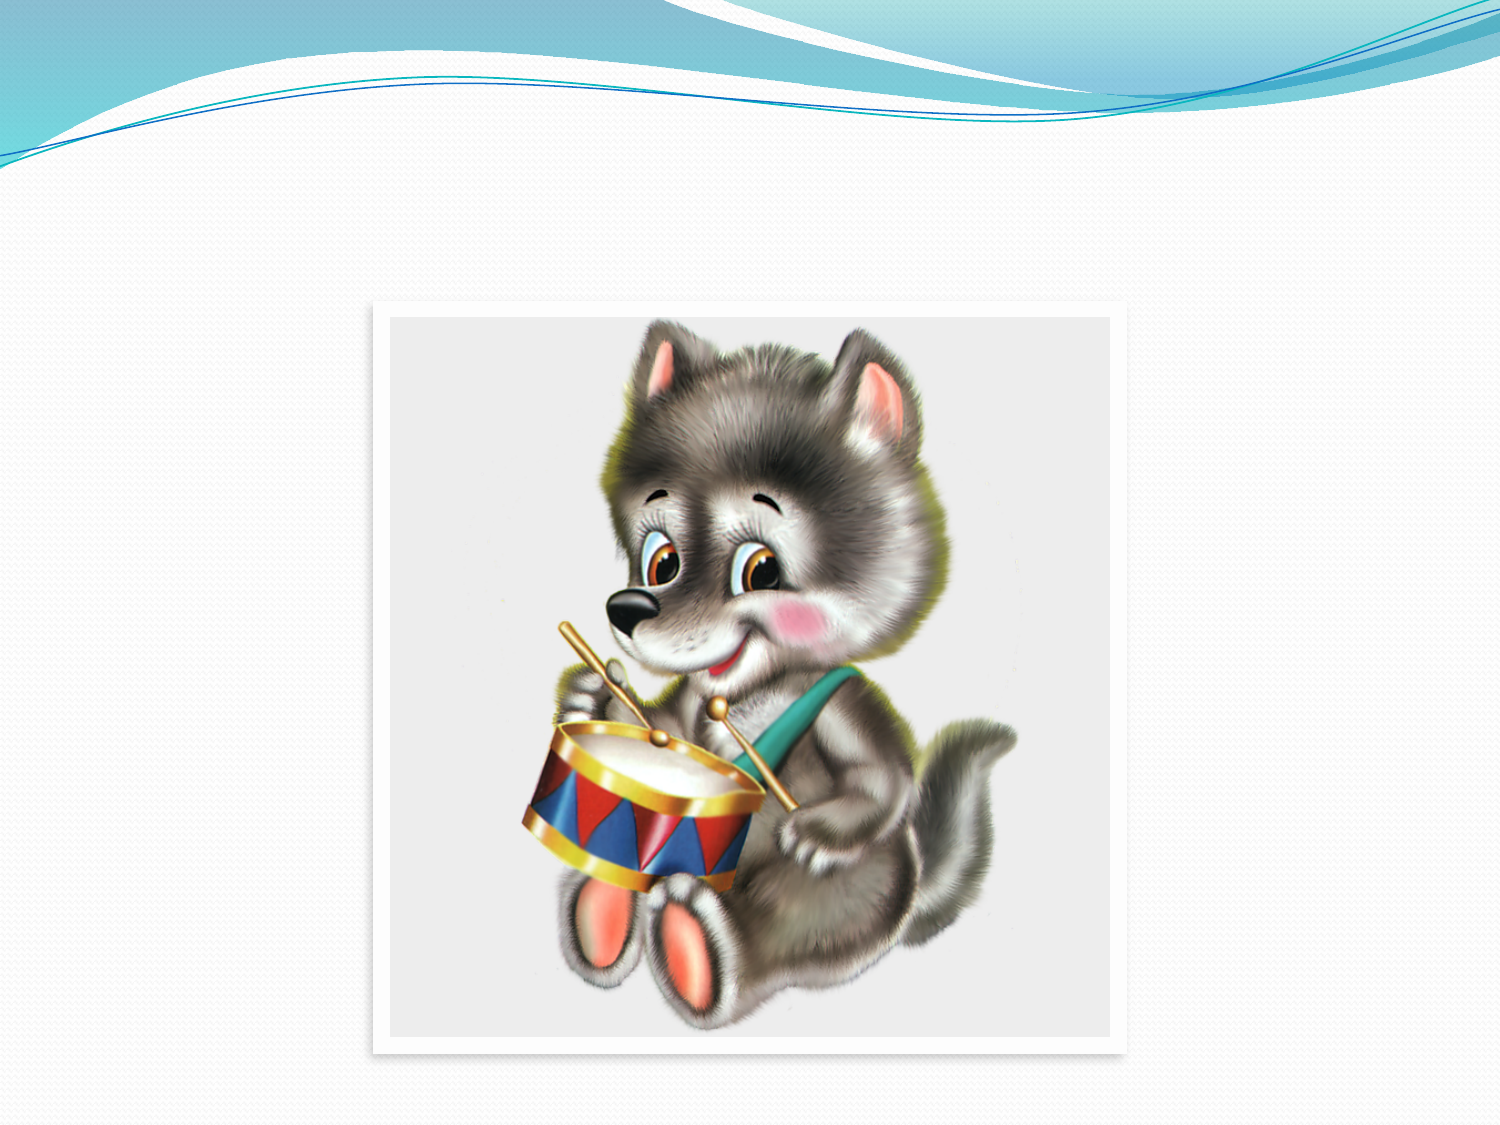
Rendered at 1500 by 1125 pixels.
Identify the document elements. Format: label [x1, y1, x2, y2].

list [389, 317, 1111, 1038]
